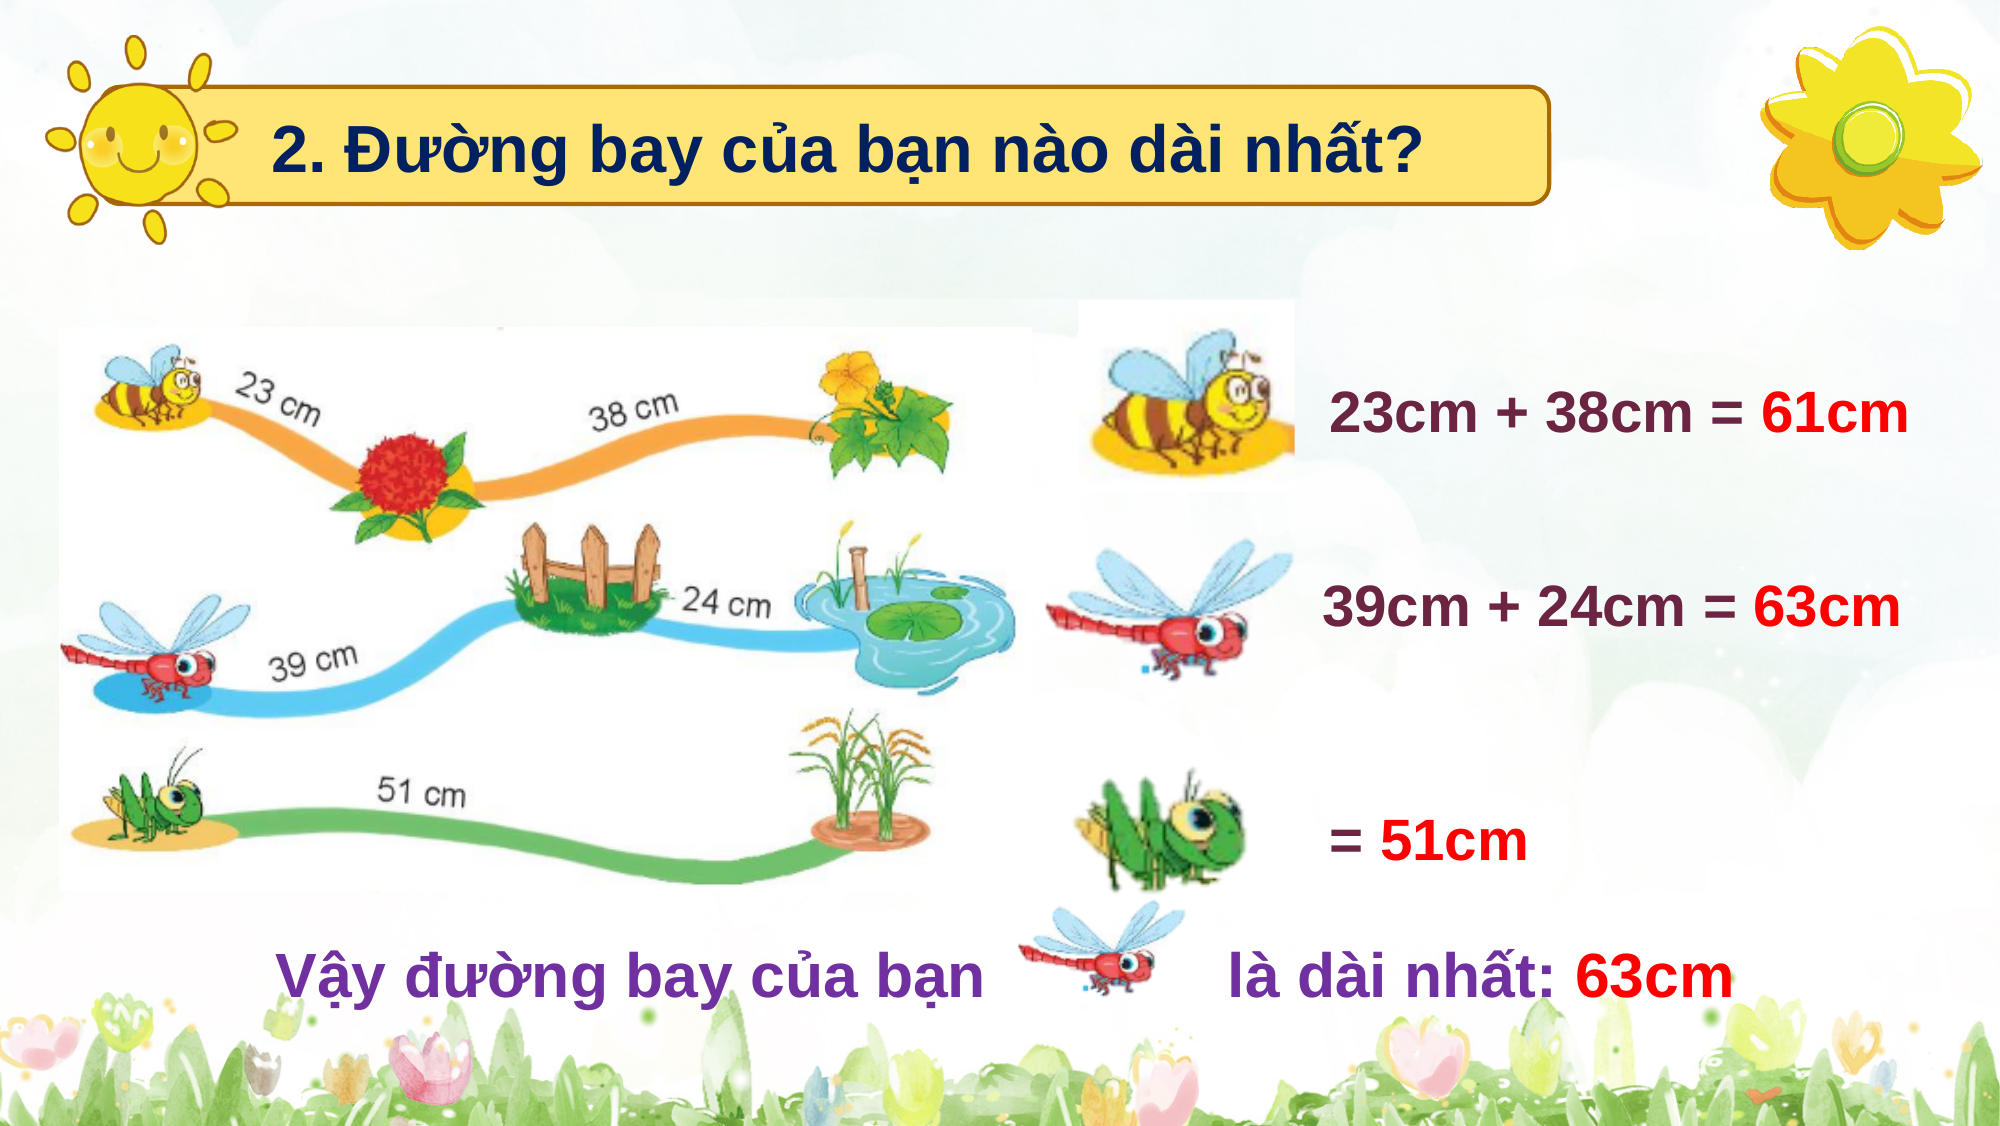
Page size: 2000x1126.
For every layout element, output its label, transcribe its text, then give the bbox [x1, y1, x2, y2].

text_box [0, 0, 1550, 308]
text_box Vậy đường bay của bạn là dài nhất: 63cm [1186, 890, 1934, 1018]
text_box = 51cm [1320, 794, 1615, 879]
text_box Vậy đường bay của bạn là dài nhất: 63cm [77, 899, 1018, 1018]
text_box 39cm + 24cm = 63cm [1307, 560, 1983, 646]
text_box 23cm + 38cm = 61cm [1315, 367, 1983, 452]
picture [0, 0, 2000, 1126]
